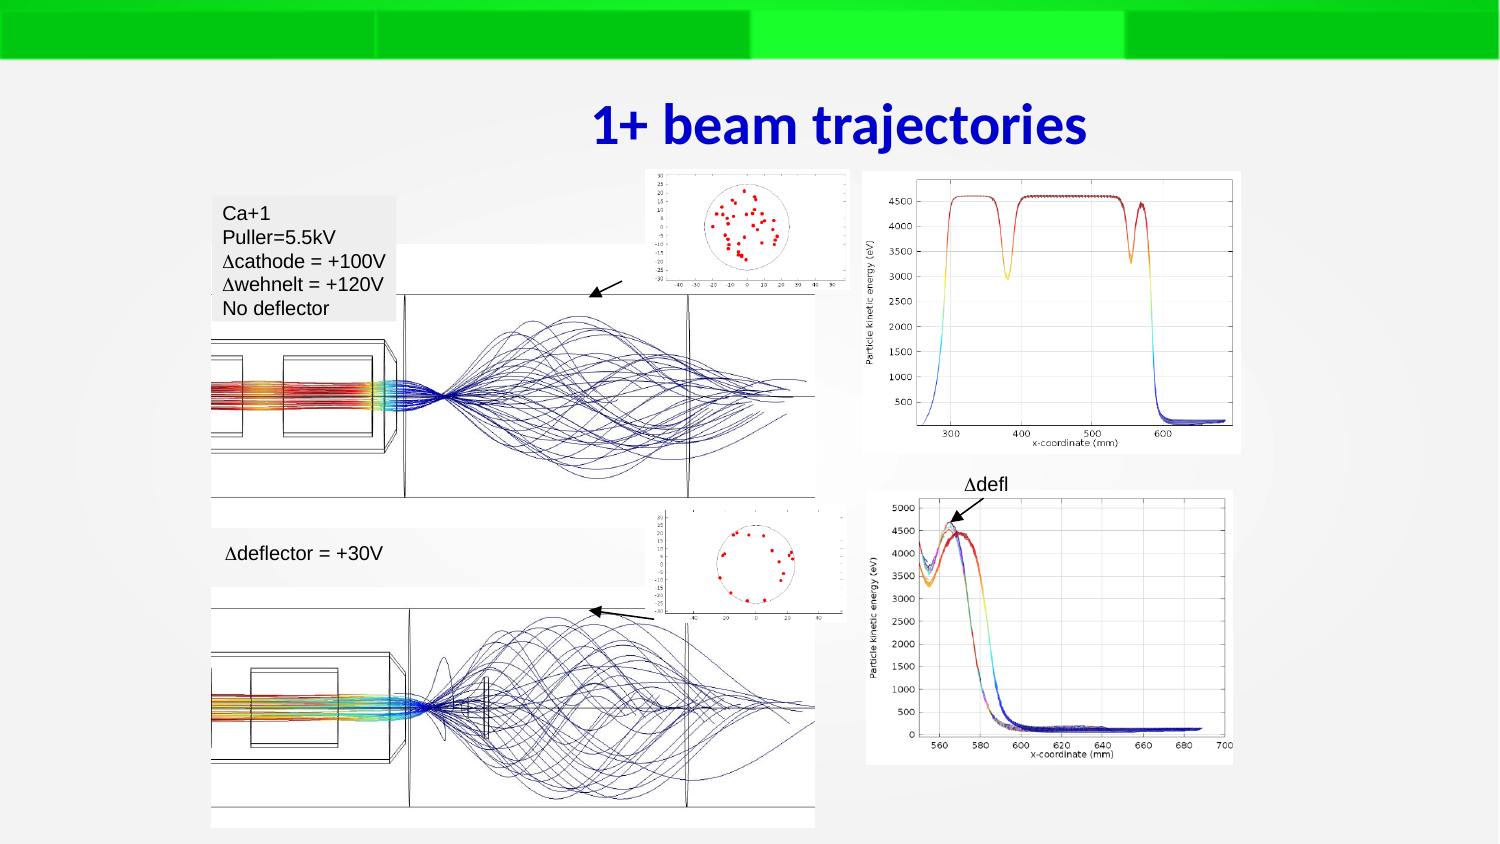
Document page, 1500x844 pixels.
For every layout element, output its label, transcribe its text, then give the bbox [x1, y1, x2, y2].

text_box Ca+1 Puller=5.5kV Dcathode = +100V Dwehnelt = +120V No deflector [212, 195, 397, 244]
picture [0, 0, 1500, 844]
text_box 1+ beam trajectories [239, 44, 1253, 128]
text_box Ddeflector = +30V [214, 535, 397, 571]
text_box Ddefl [954, 466, 1040, 490]
